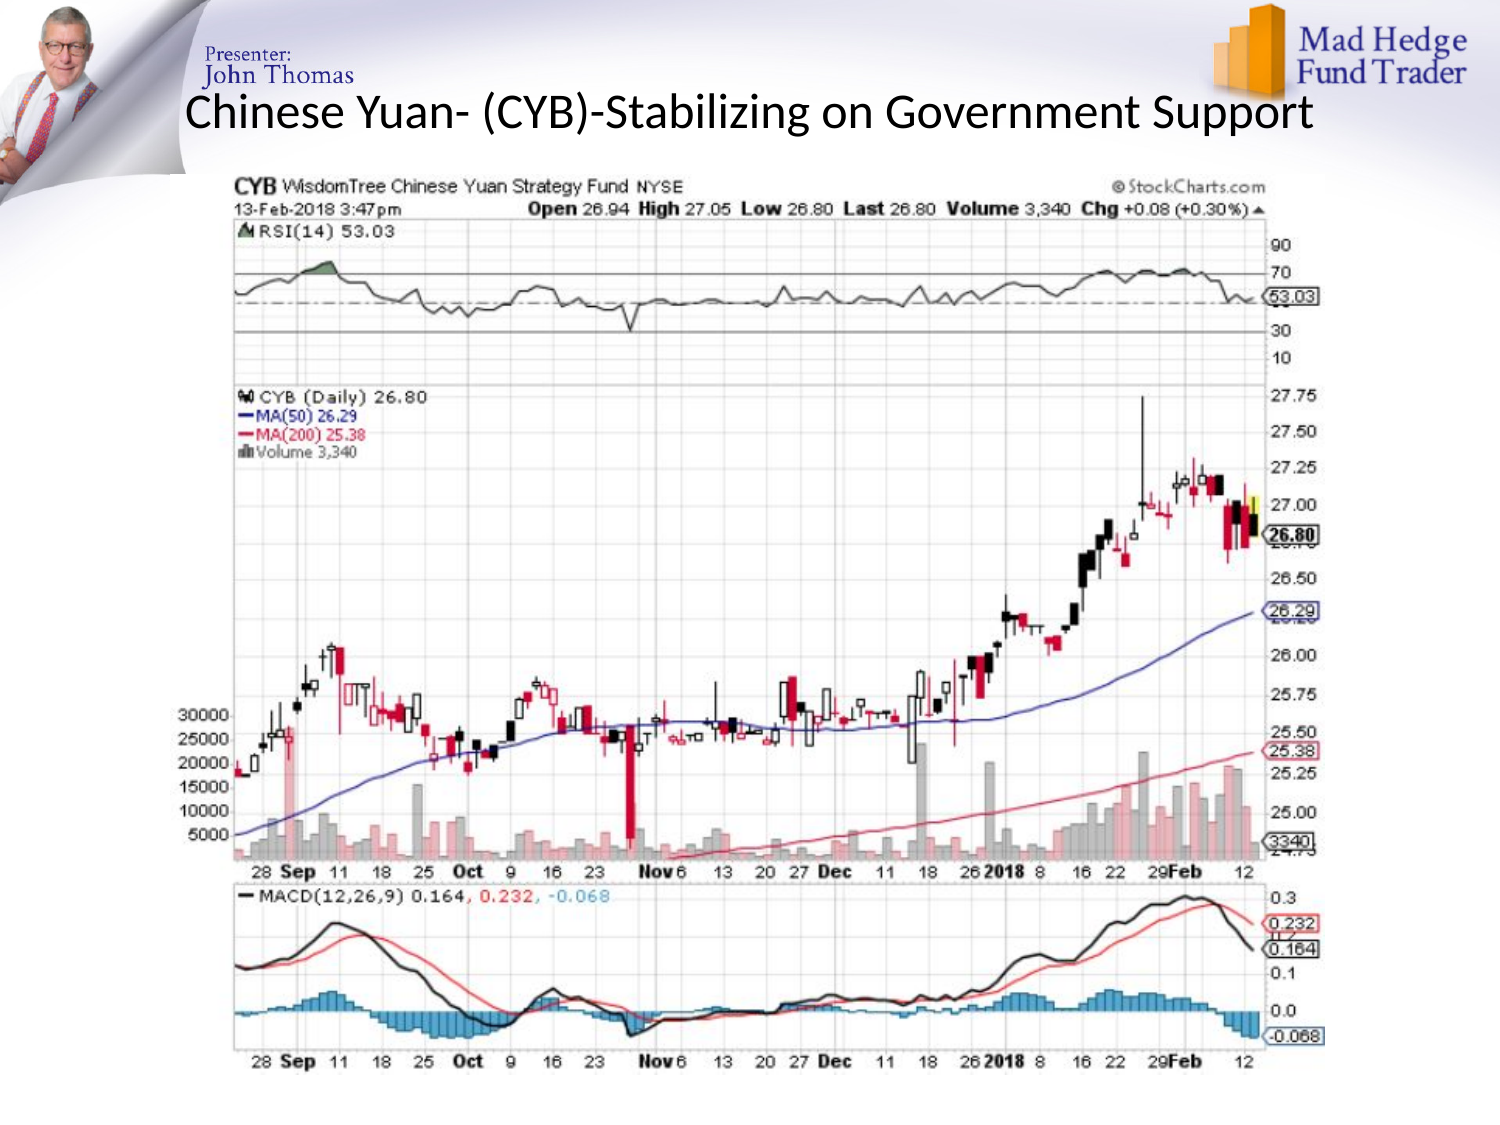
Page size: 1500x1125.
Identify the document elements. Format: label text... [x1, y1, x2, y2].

picture [0, 0, 1500, 1076]
title Chinese Yuan- (CYB)-Stabilizing on Government Support [75, 24, 1425, 238]
